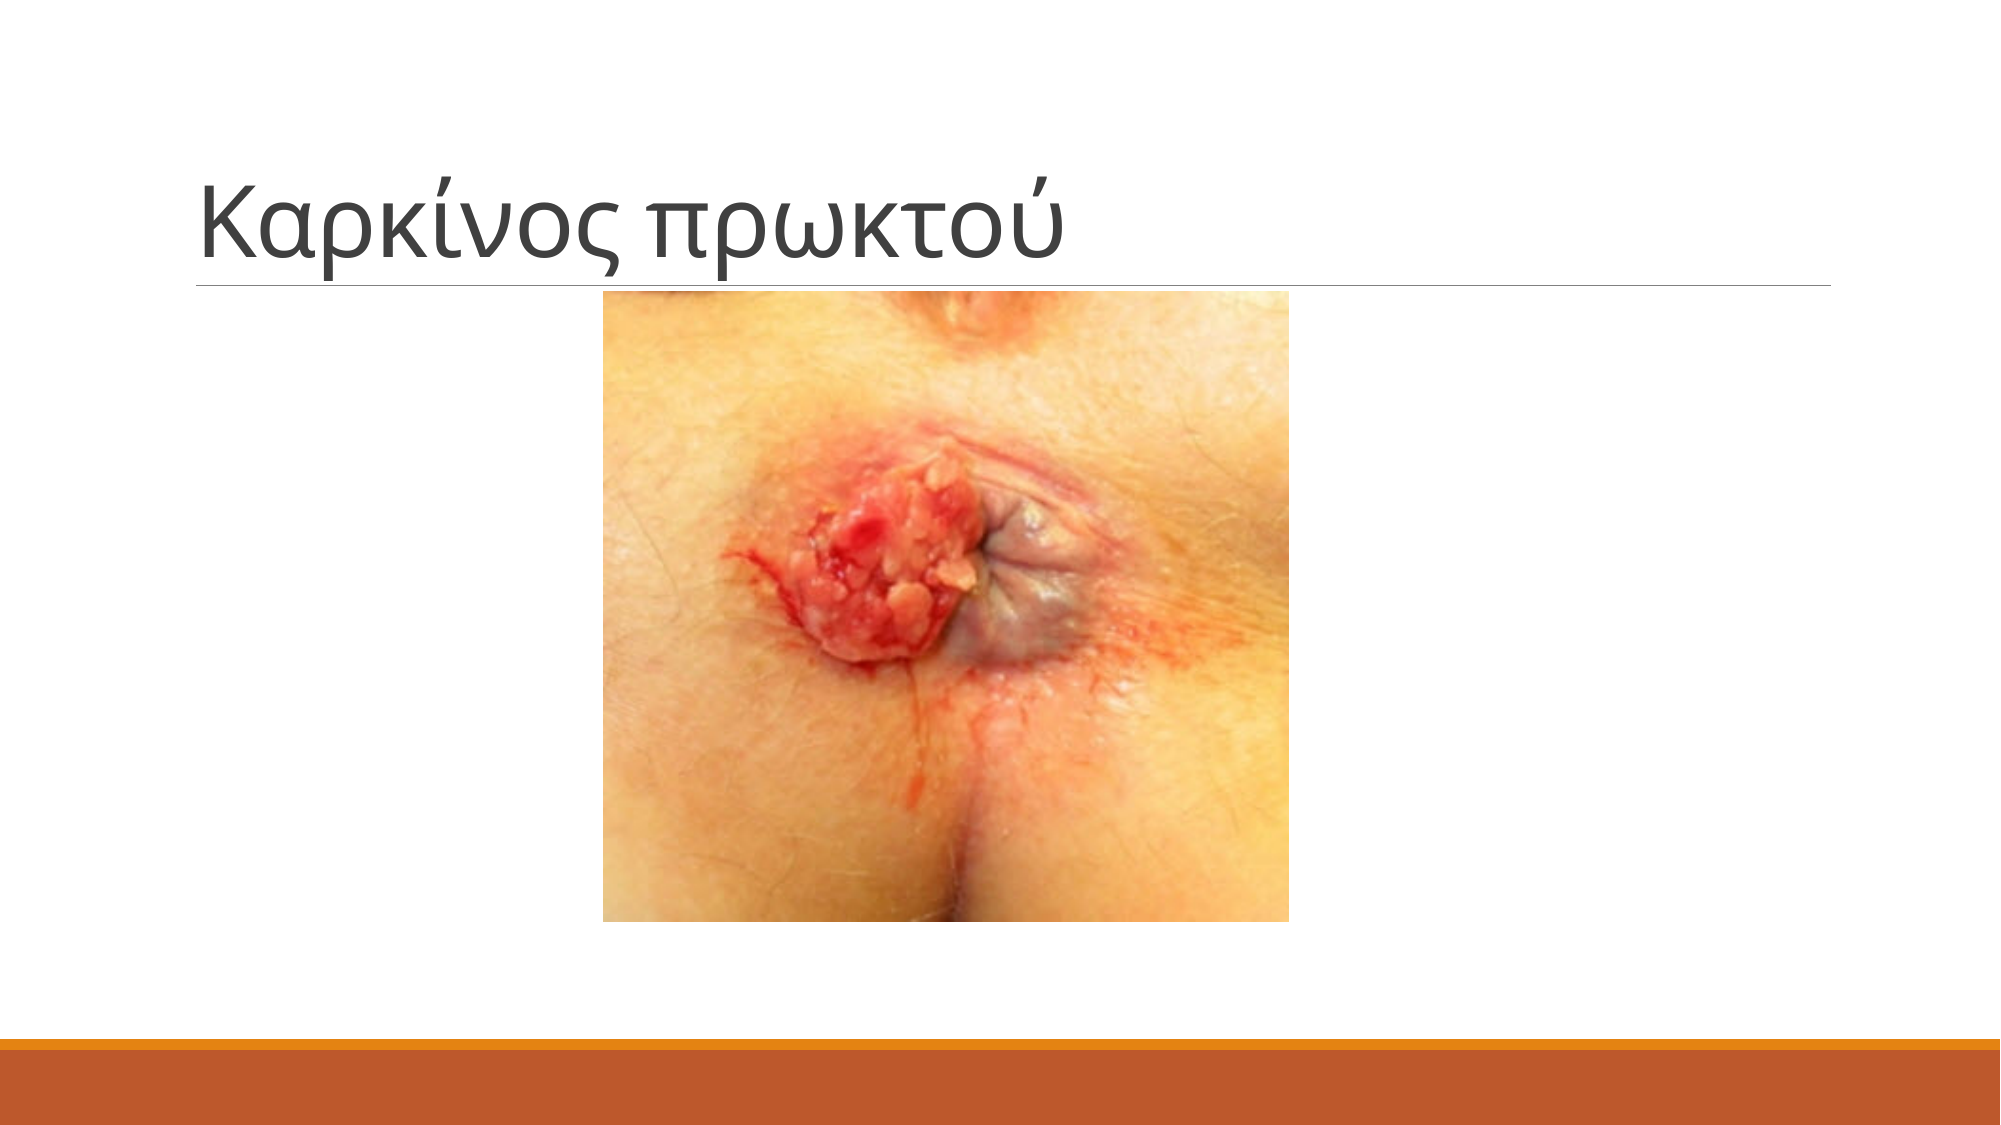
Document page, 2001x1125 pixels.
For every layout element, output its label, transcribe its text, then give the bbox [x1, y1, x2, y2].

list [602, 290, 1289, 923]
title Καρκίνος πρωκτού [180, 47, 1830, 285]
